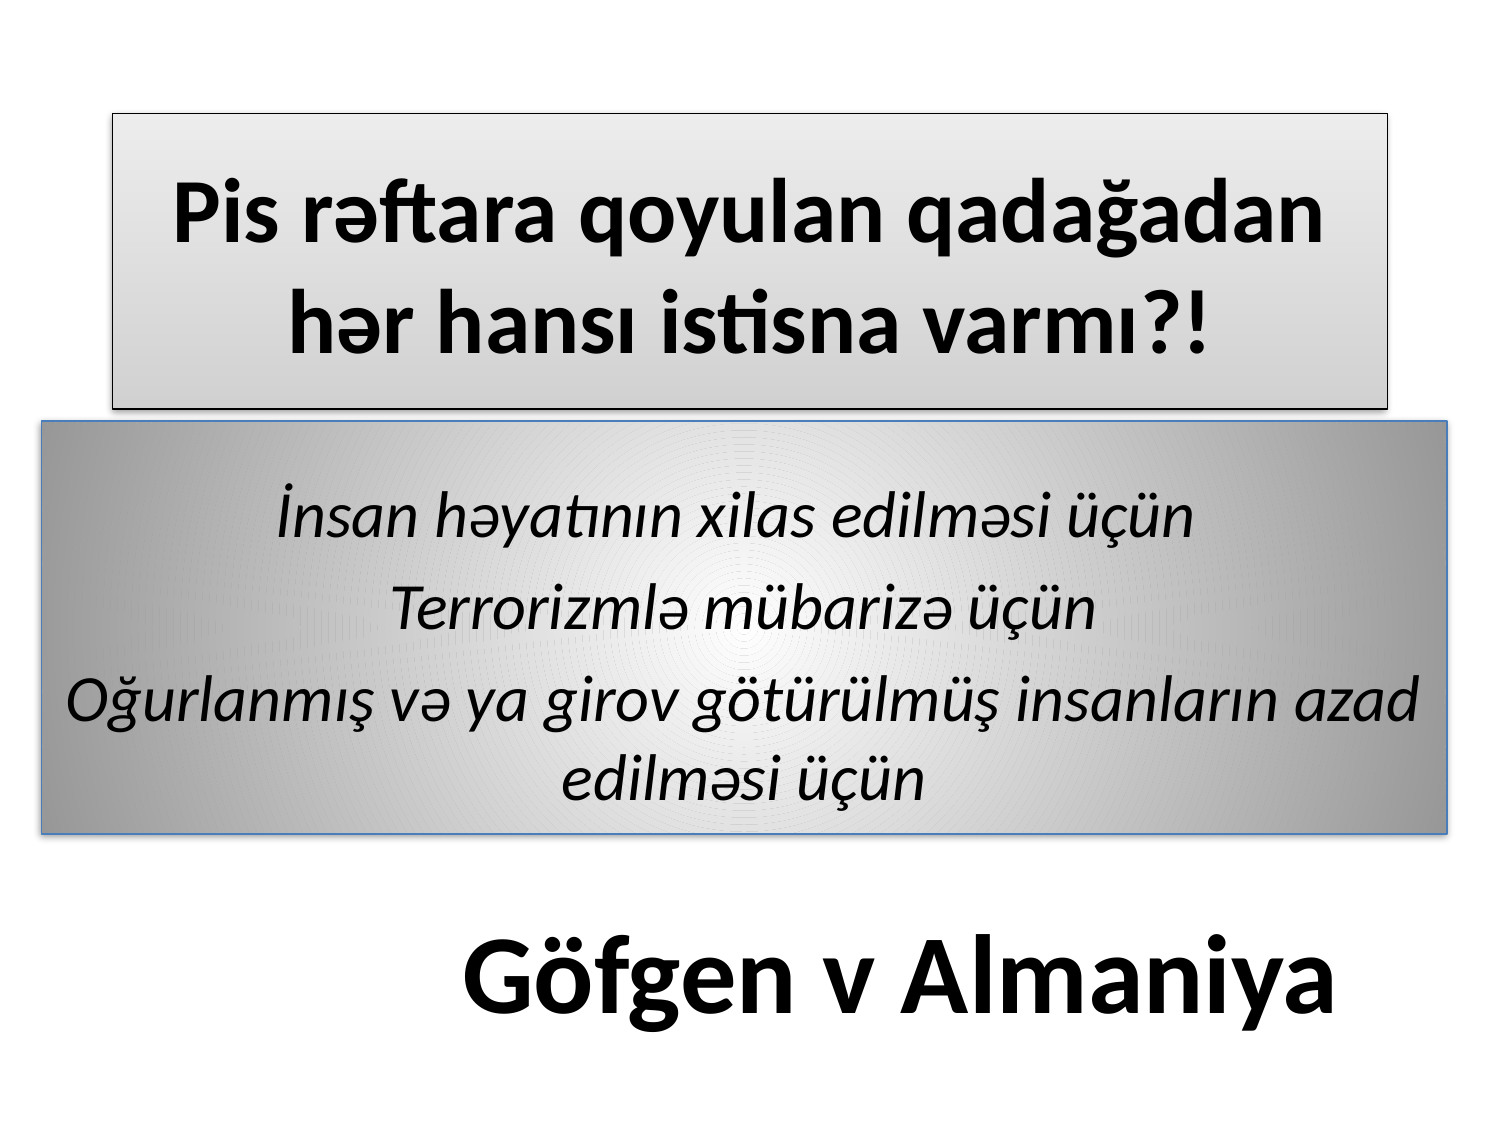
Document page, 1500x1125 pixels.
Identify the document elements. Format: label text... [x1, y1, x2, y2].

subtitle İnsan həyatının xilas edilməsi üçün Terrorizmlə mübarizə üçün Oğurlanmış və ya girov götürülmüş insanların azad edilməsi üçün [41, 420, 1448, 835]
title Pis rəftara qoyulan qadağadan hər hansı istisna varmı?! [112, 113, 1388, 410]
text_box Göfgen v Almaniya [407, 893, 1394, 1043]
